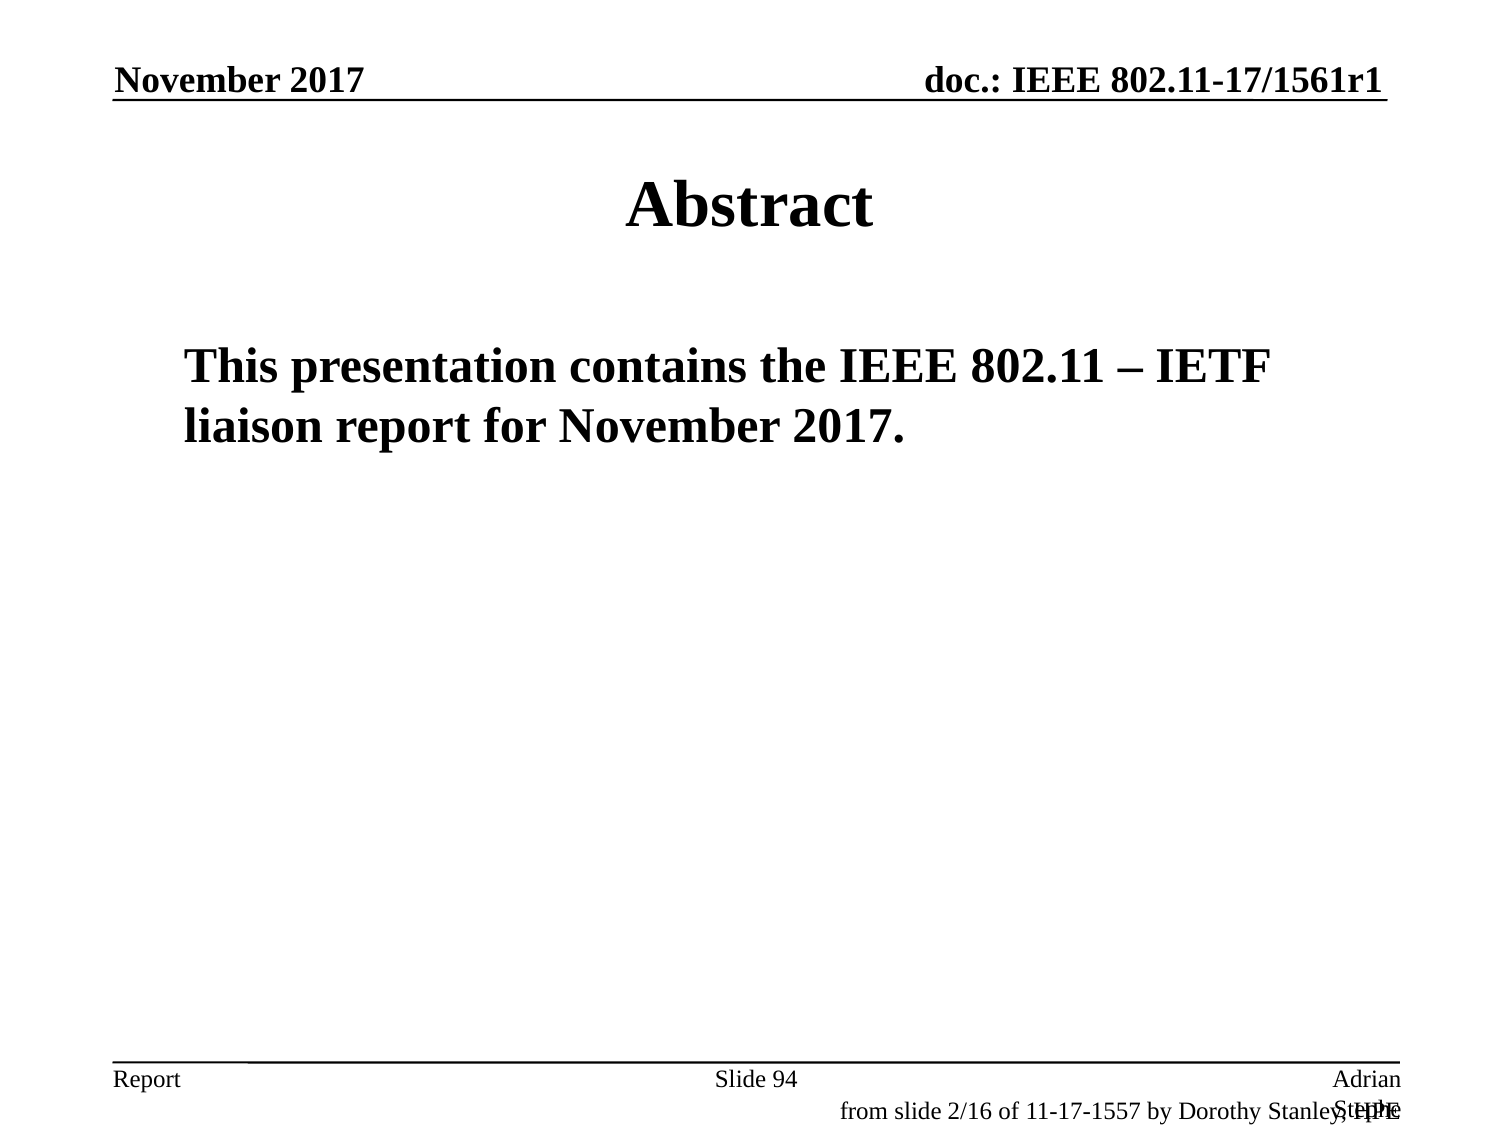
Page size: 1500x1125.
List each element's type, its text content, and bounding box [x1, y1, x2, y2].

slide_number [114, 54, 374, 101]
slide_number Slide 94 [711, 1061, 801, 1093]
footer Adrian Stephens, Intel Corporation [1324, 1061, 1402, 1087]
text_box from slide 2/16 of 11-17-1557 by Dorothy Stanley, HPE [343, 1087, 1417, 1125]
title Abstract [112, 112, 1388, 288]
list This presentation contains the IEEE 802.11 – IETF liaison report for November 2017. [112, 324, 1388, 1000]
